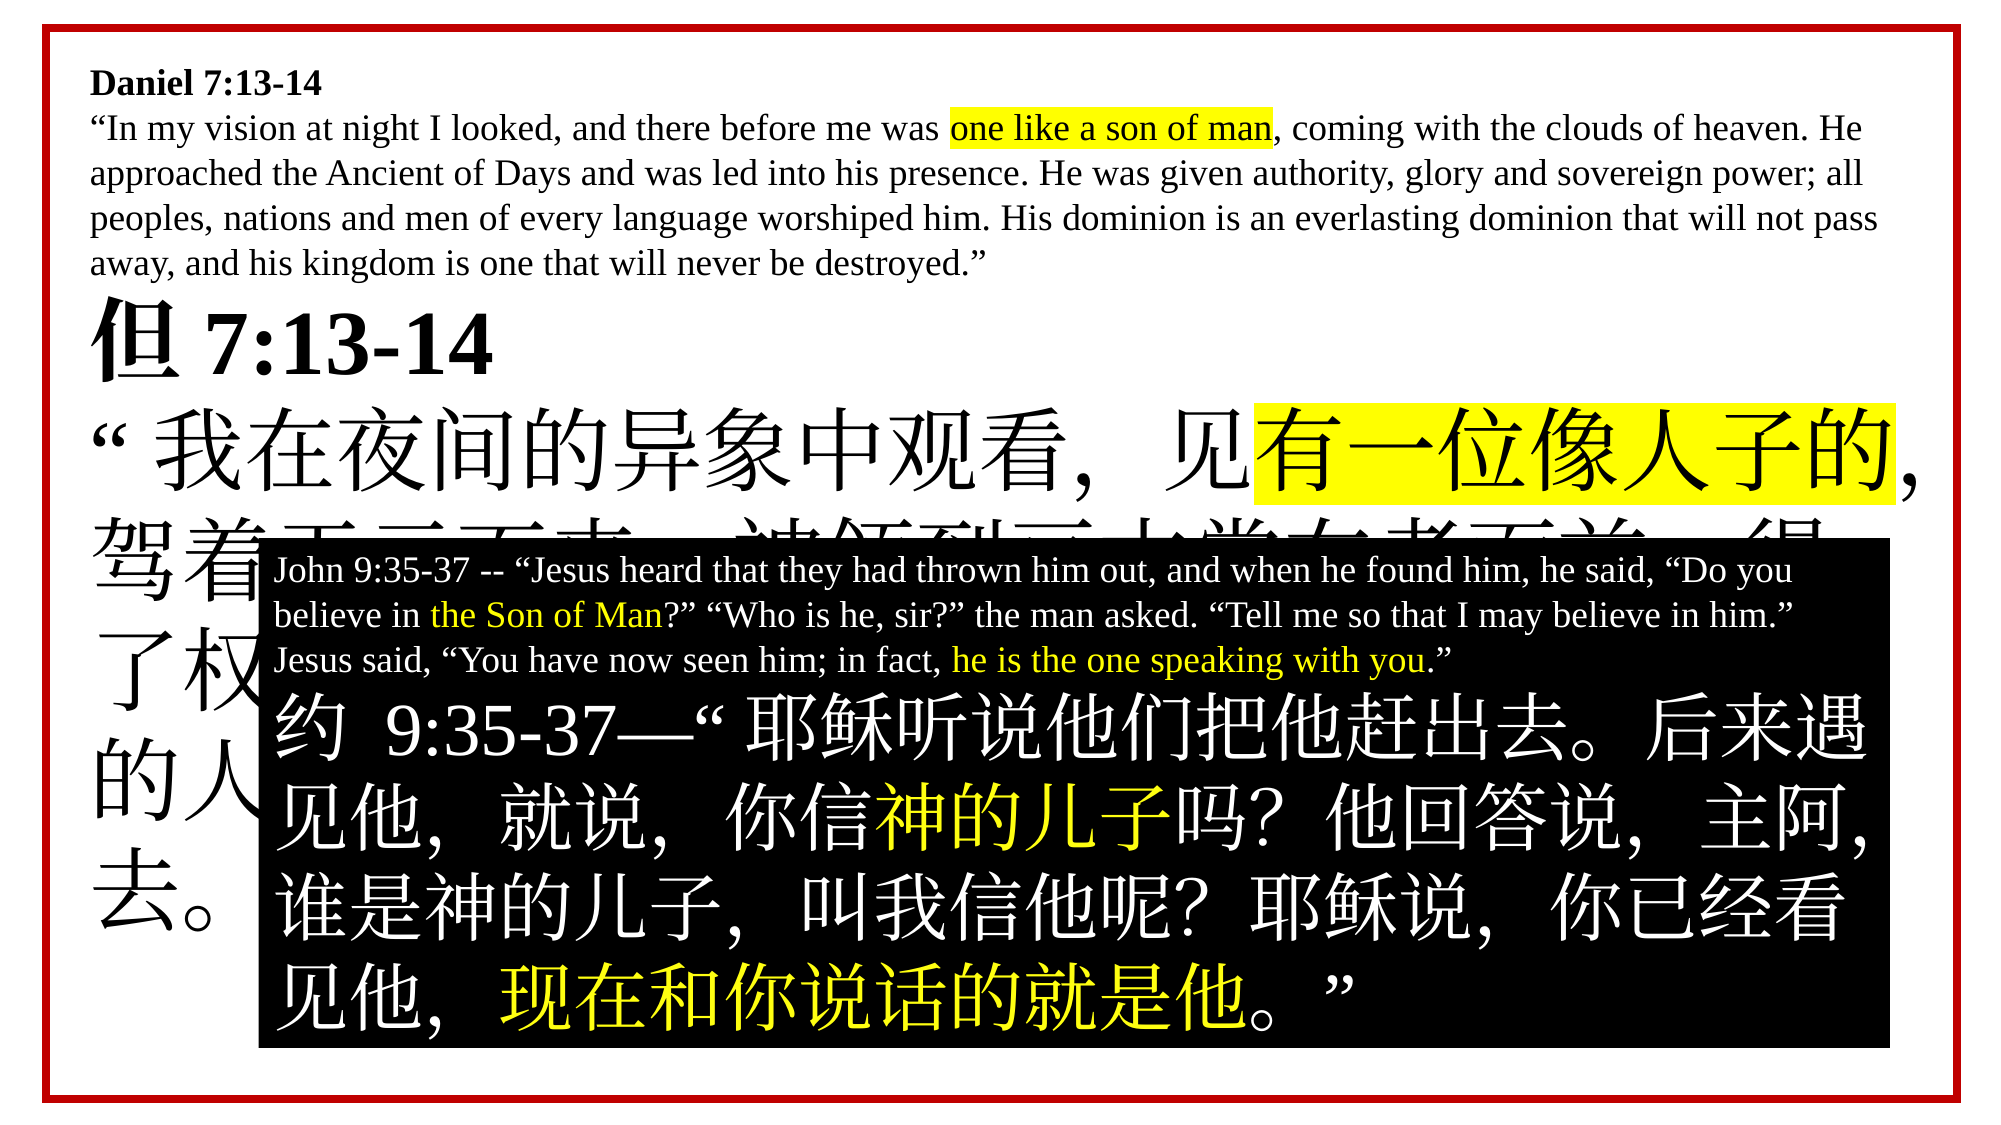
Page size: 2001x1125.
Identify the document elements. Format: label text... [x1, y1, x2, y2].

text_box John 9:35-37 -- “Jesus heard that they had thrown him out, and when he found him, he said, “Do you believe in the Son of Man?” “Who is he, sir?” the man asked. “Tell me so that I may believe in him.” Jesus said, “You have now seen him; in fact, he is the one speaking with you.” 约 9:35-37—“耶稣听说他们把他赶出去。后来遇见他，就说，你信神的儿子吗？他回答说，主阿，谁是神的儿子，叫我信他呢？耶稣说，你已经看见他，现在和你说话的就是他。” [258, 538, 1890, 1048]
text_box [45, 27, 1958, 1100]
